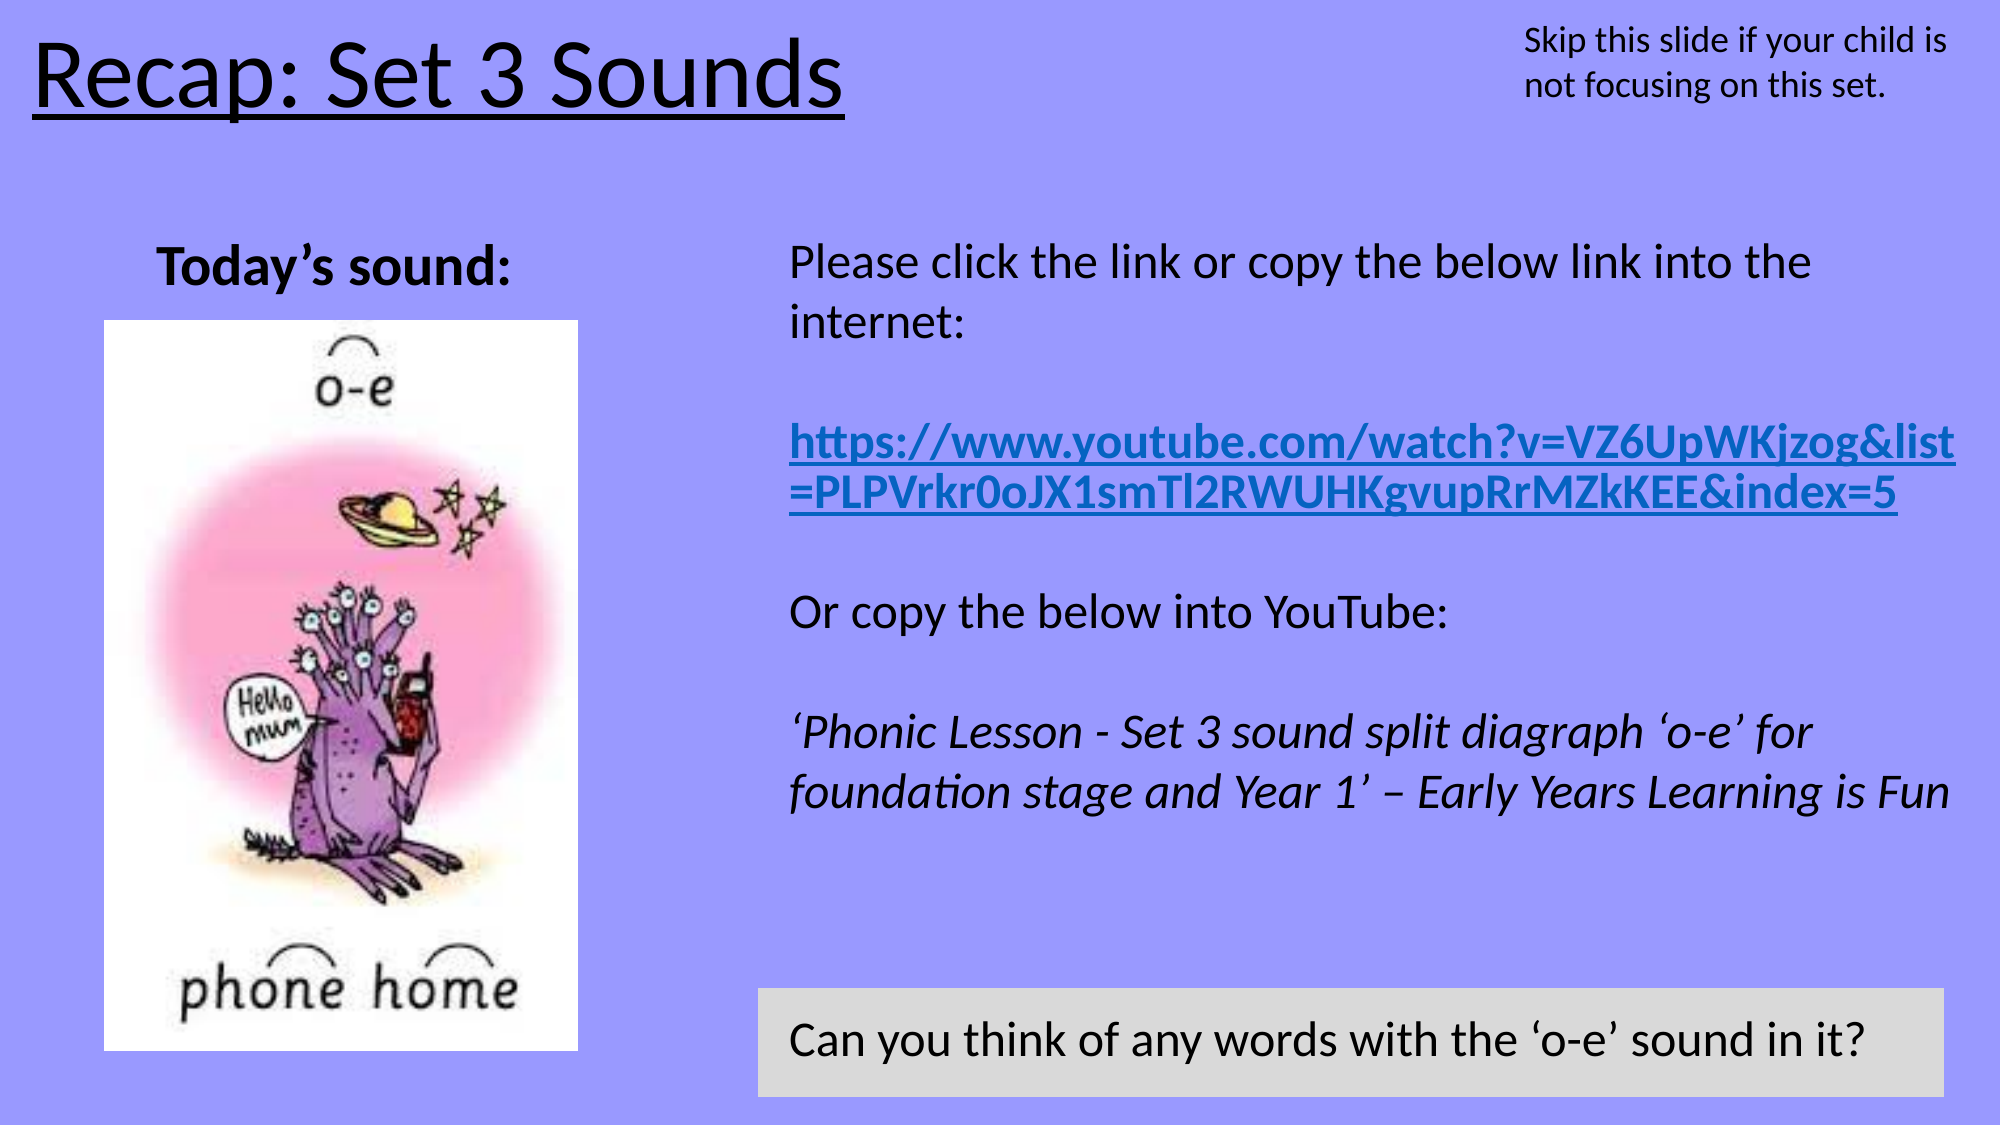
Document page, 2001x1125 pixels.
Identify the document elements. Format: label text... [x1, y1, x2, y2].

picture [104, 320, 578, 1051]
text_box Skip this slide if your child is not focusing on this set. [1509, 7, 1983, 113]
text_box Recap: Set 3 Sounds [17, 0, 926, 135]
text_box Today’s sound: [141, 219, 615, 305]
text_box [758, 988, 1944, 1097]
text_box Please click the link or copy the below link into the internet: https://www.youtube.com/watch?v=VZ6UpWKjzog&list=PLPVrkr0oJX1smTl2RWUHKgvupRrMZkKEE&index=5 Or copy the below into YouTube: ‘Phonic Lesson - Set 3 sound split diagraph ‘o-e’ for foundation stage and Year 1’ – Early Years Learning is Fun [774, 221, 1983, 777]
text_box Can you think of any words with the ‘o-e’ sound in it? [774, 999, 1983, 1075]
